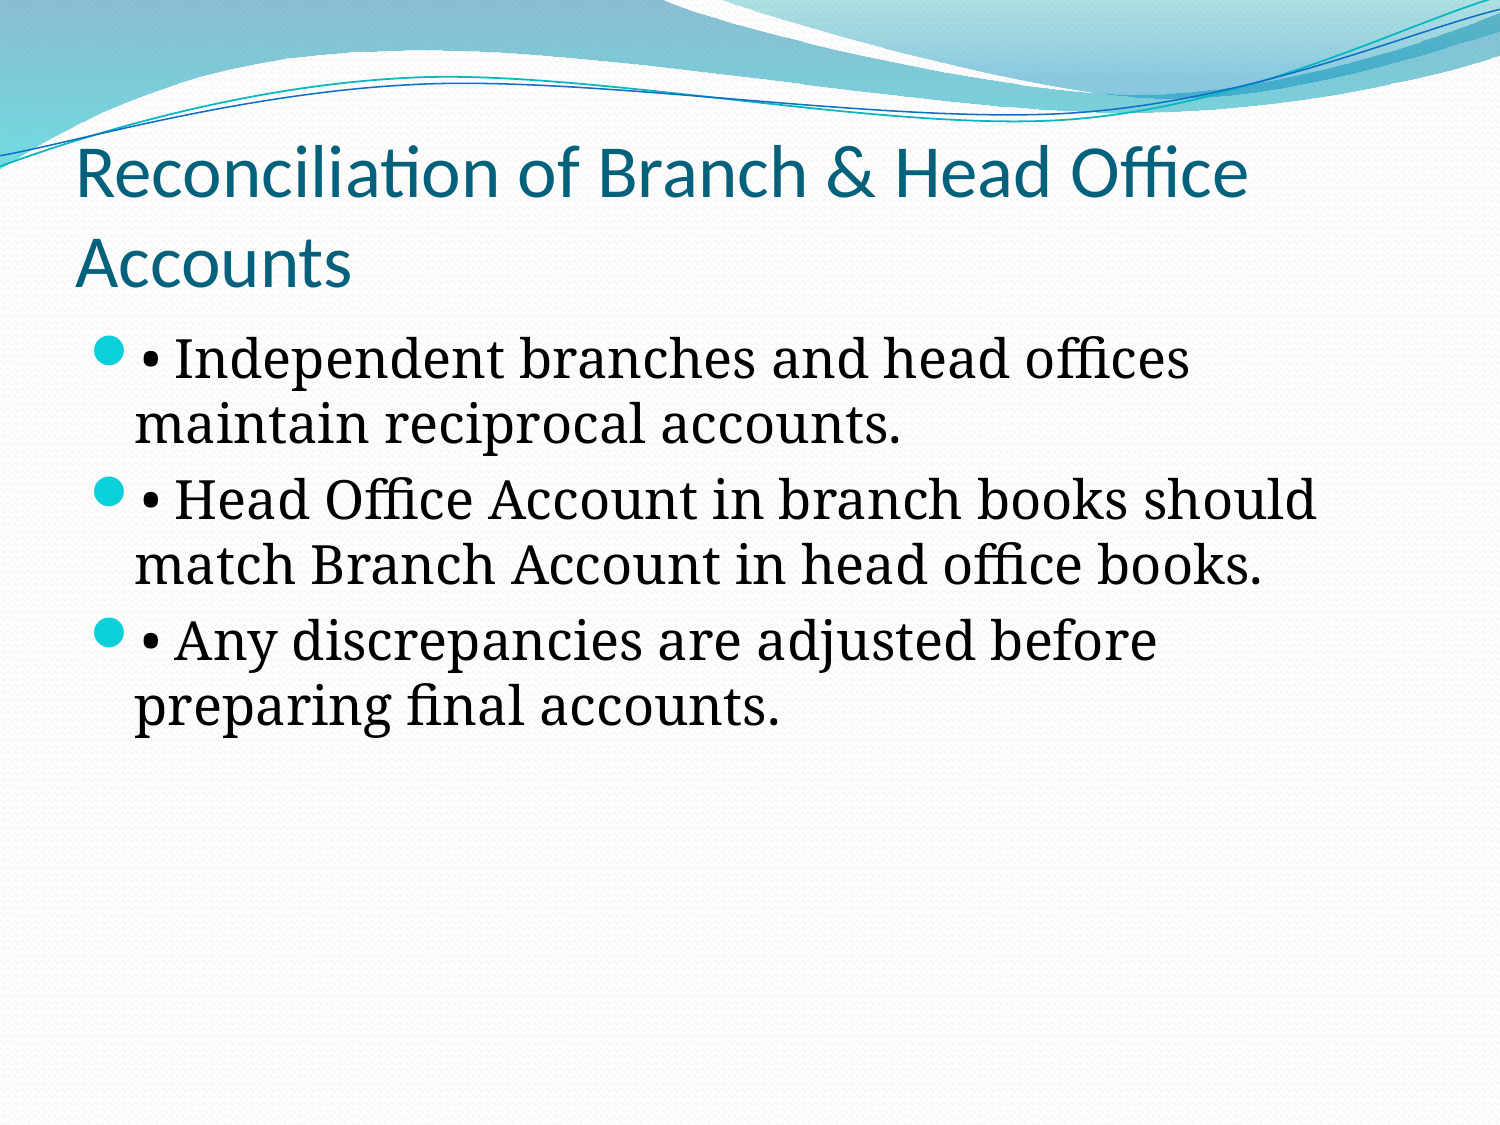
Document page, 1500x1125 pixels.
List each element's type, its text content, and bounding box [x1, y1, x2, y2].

title Reconciliation of Branch & Head Office Accounts [75, 115, 1425, 303]
list • Independent branches and head offices maintain reciprocal accounts. • Head Office Account in branch books should match Branch Account in head office books. • Any discrepancies are adjusted before preparing final accounts. [75, 317, 1425, 1038]
